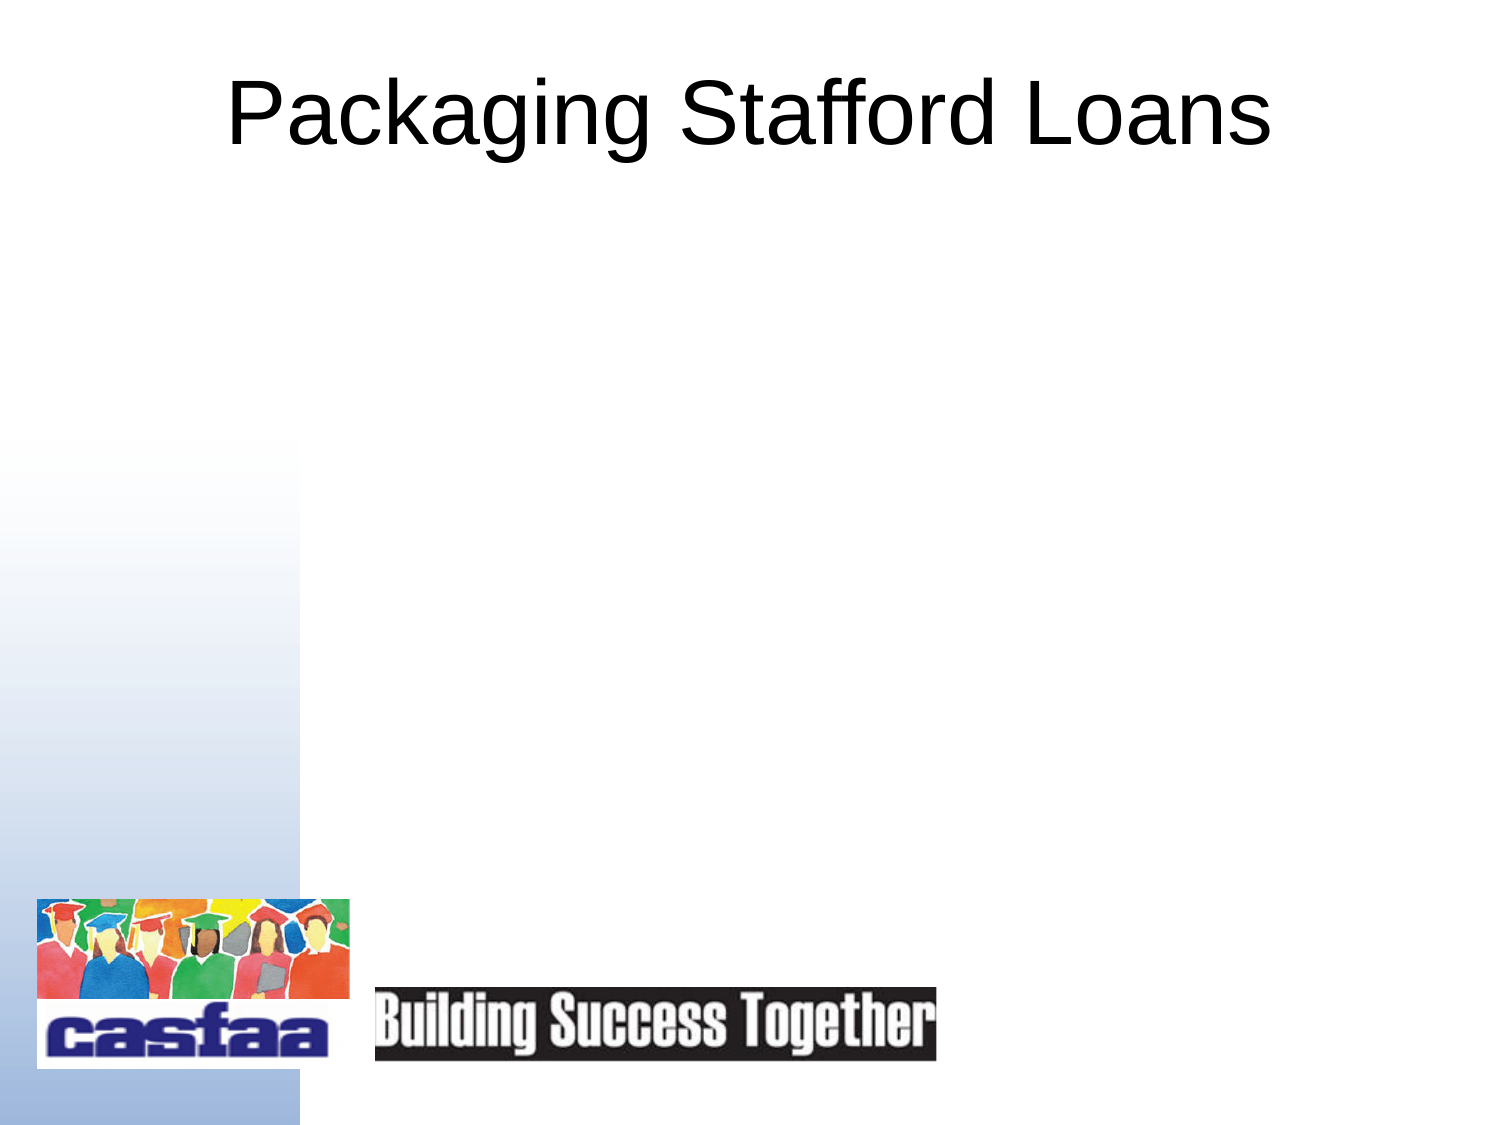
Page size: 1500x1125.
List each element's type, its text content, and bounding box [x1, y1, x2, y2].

title Packaging Stafford Loans [75, 45, 1425, 233]
picture [375, 987, 938, 1063]
picture [0, 424, 350, 1125]
